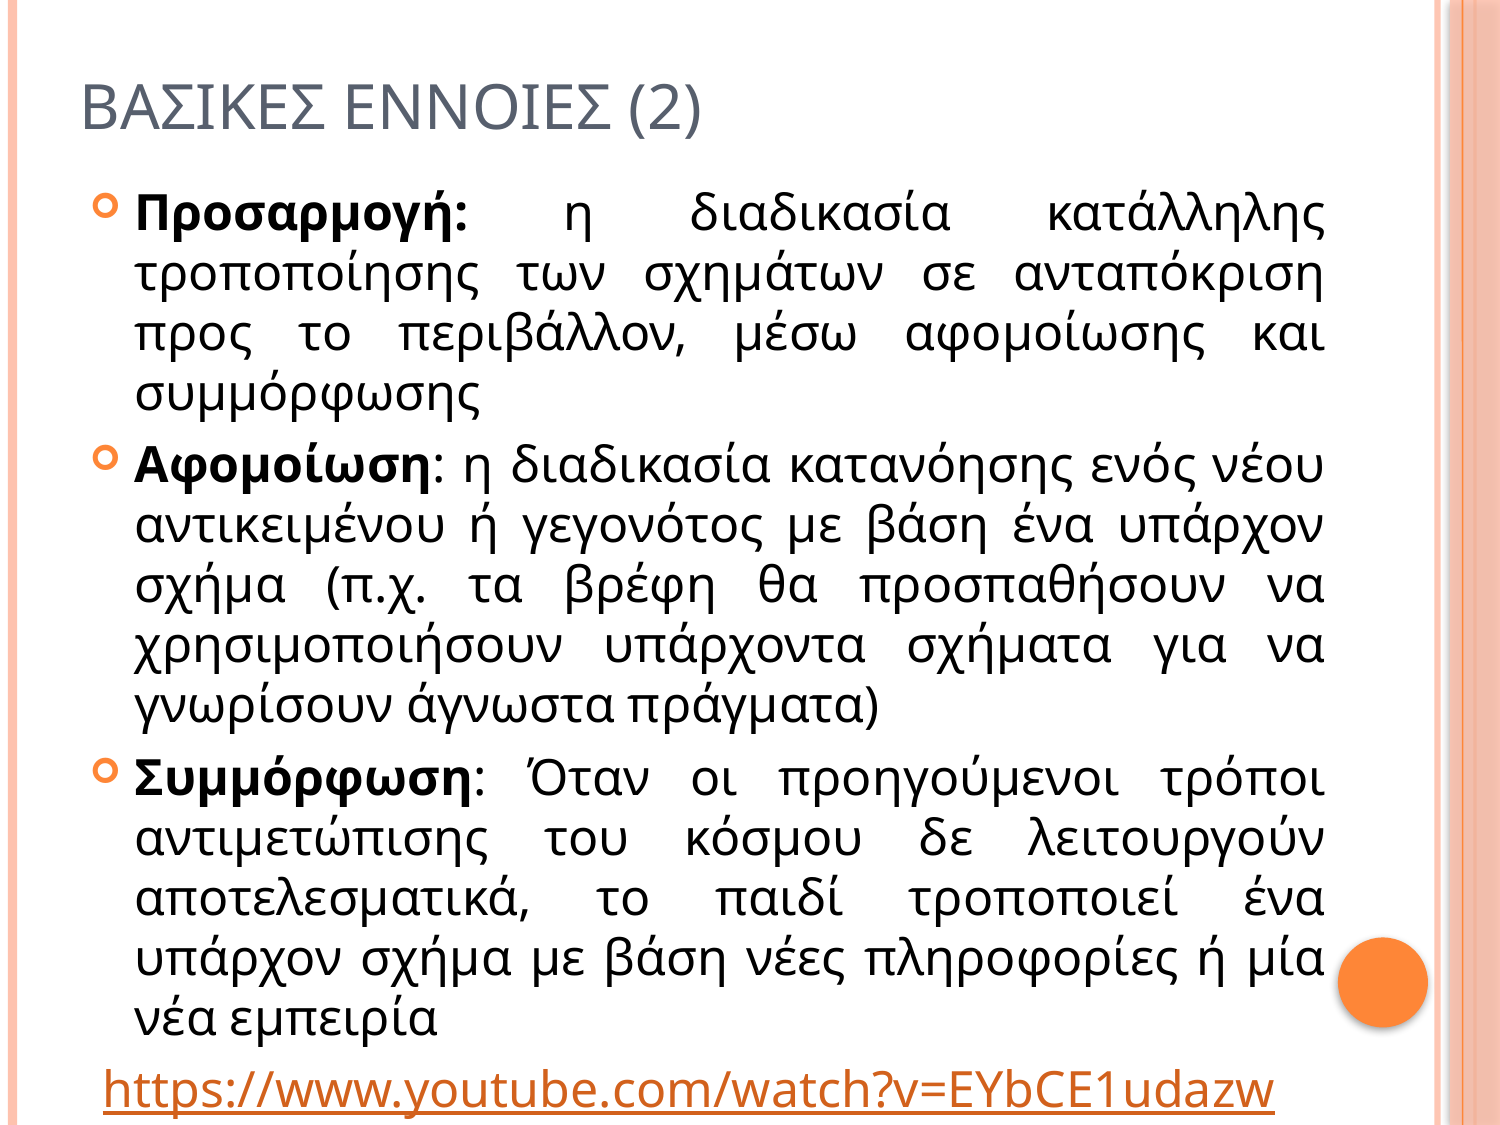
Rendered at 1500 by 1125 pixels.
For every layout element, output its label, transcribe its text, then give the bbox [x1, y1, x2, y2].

title Βασικεσ εννοιεσ (2) [64, 45, 1376, 149]
list Προσαρμογή: η διαδικασία κατάλληλης τροποποίησης των σχημάτων σε ανταπόκριση προς το περιβάλλον, μέσω αφομοίωσης και συμμόρφωσης Αφομοίωση: η διαδικασία κατανόησης ενός νέου αντικειμένου ή γεγονότος με βάση ένα υπάρχον σχήμα (π.χ. τα βρέφη θα προσπαθήσουν να χρησιμοποιήσουν υπάρχοντα σχήματα για να γνωρίσουν άγνωστα πράγματα) Συμμόρφωση: Όταν οι προηγούμενοι τρόποι αντιμετώπισης του κόσμου δε λειτουργούν αποτελεσματικά, το παιδί τροποποιεί ένα υπάρχον σχήμα με βάση νέες πληροφορίες ή μία νέα εμπειρία https://www.youtube.com/watch?v=EYbCE1udazw [75, 172, 1341, 1062]
